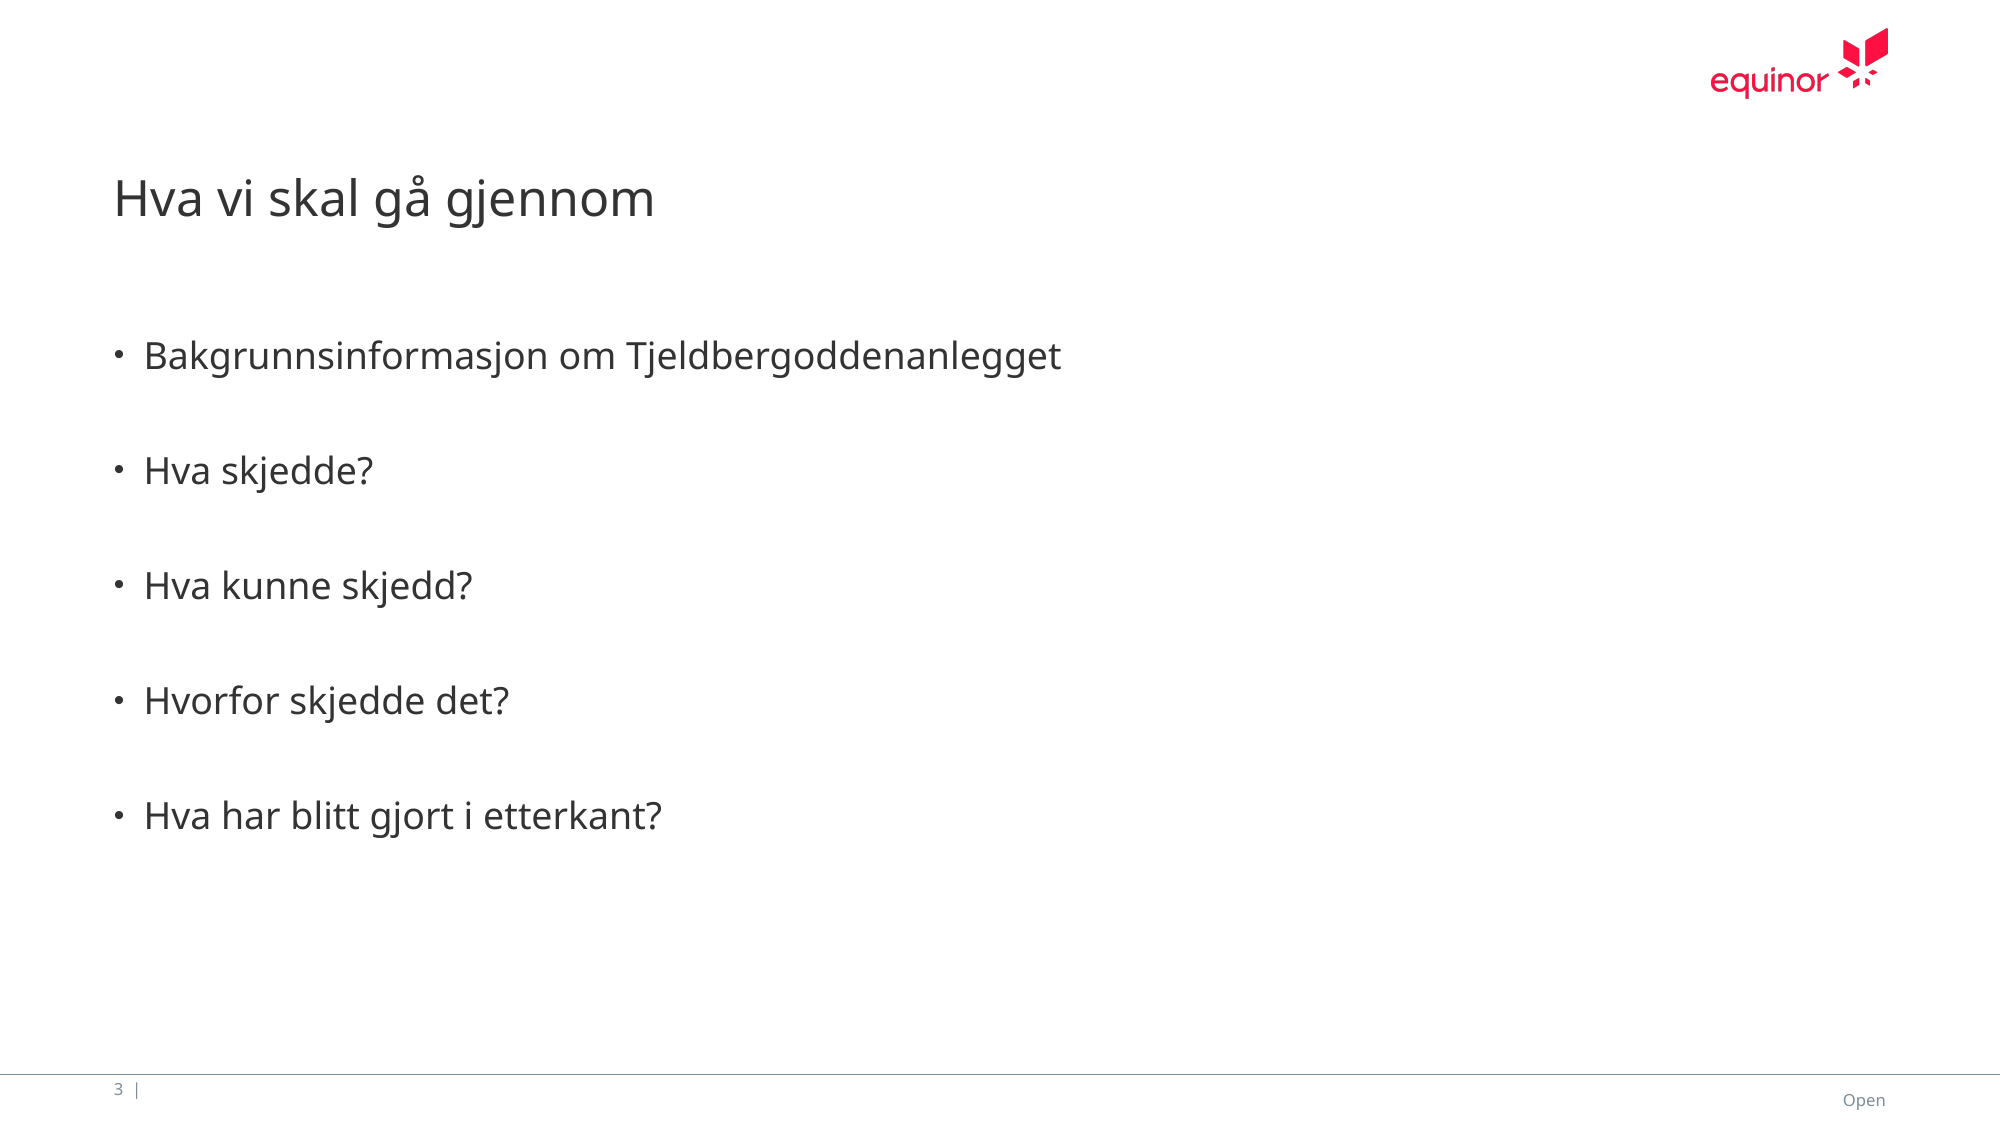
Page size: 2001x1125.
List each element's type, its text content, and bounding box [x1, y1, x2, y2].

title Hva vi skal gå gjennom [114, 131, 1886, 321]
slide_number 3 | [114, 1082, 143, 1118]
list Bakgrunnsinformasjon om Tjeldbergoddenanlegget Hva skjedde? Hva kunne skjedd? Hvorfor skjedde det? Hva har blitt gjort i etterkant? [114, 332, 1886, 1024]
picture [1711, 28, 1888, 99]
